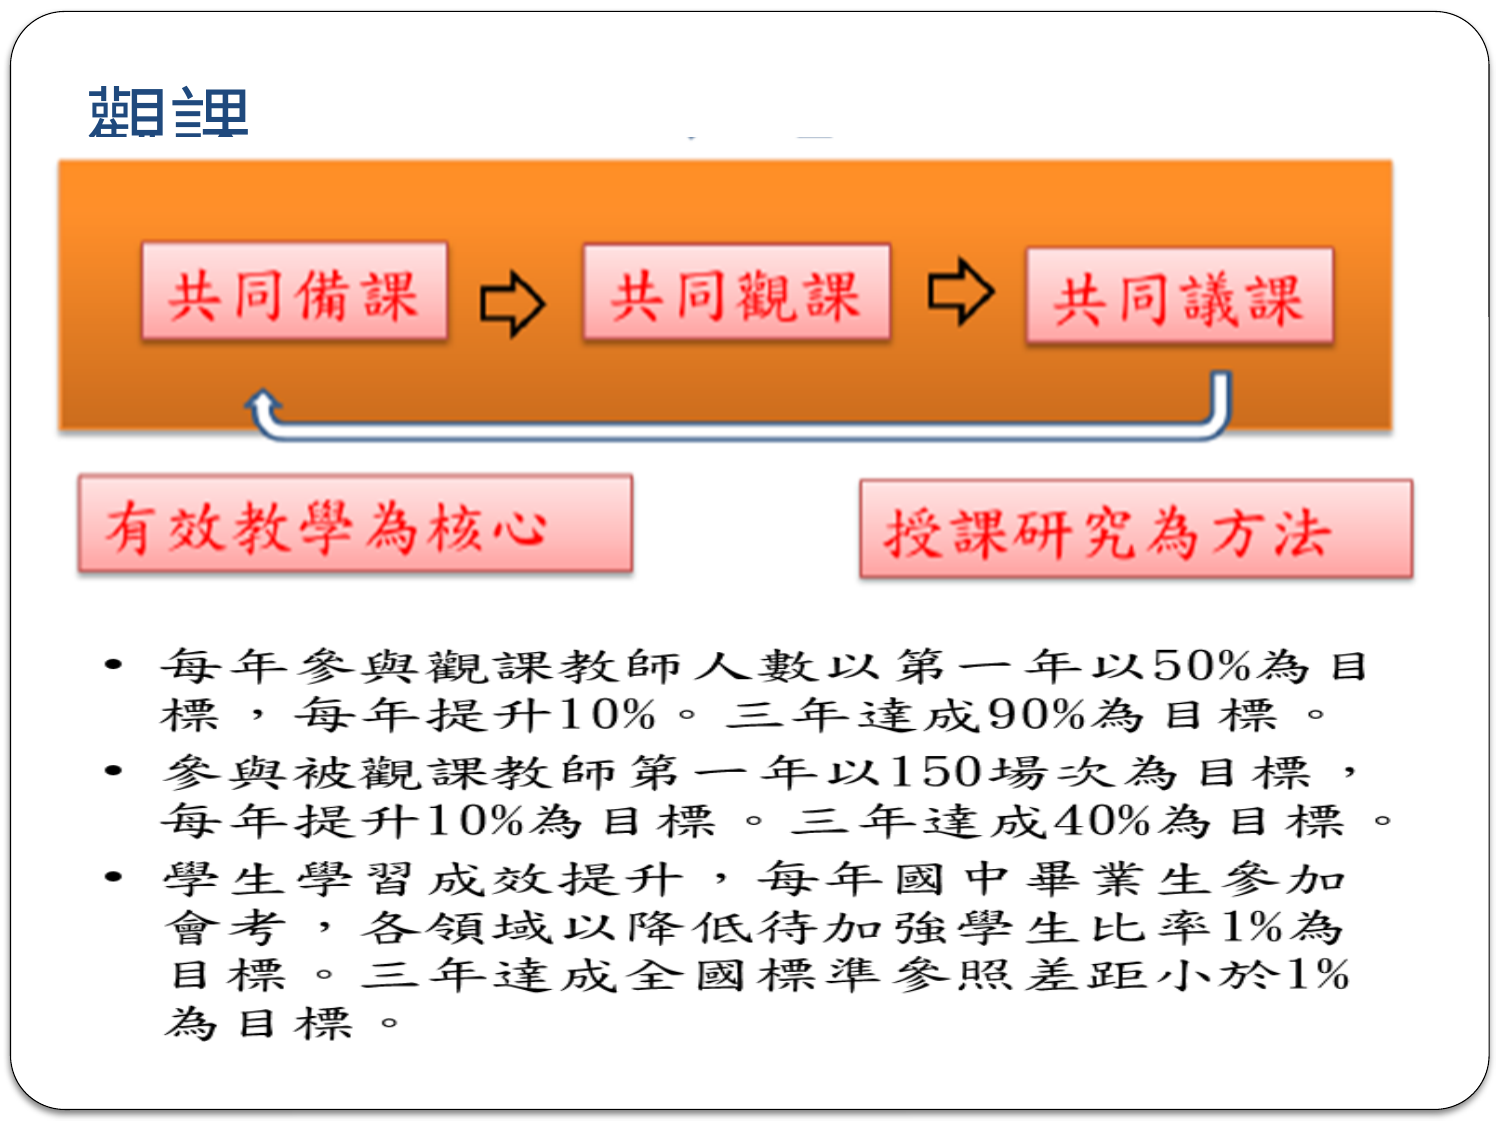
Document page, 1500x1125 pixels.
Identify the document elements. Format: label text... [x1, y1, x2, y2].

title 觀課 [72, 0, 1423, 135]
picture [43, 136, 1451, 1063]
